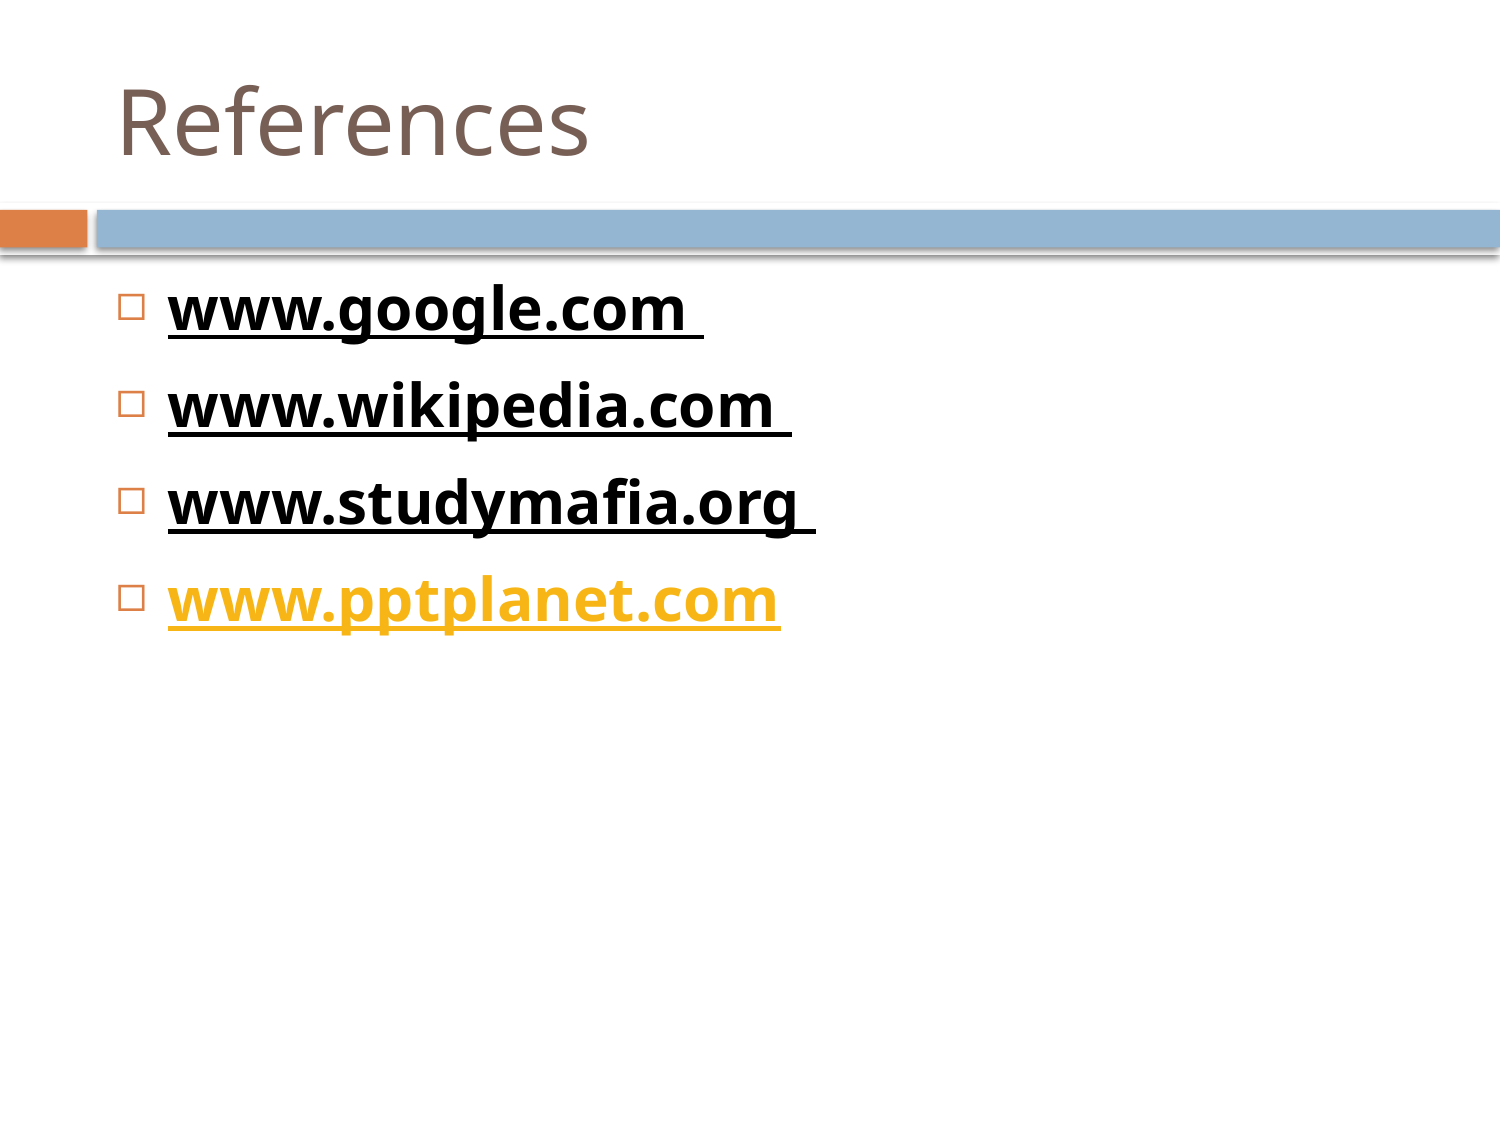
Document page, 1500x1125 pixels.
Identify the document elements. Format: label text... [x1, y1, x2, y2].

title References [100, 37, 1439, 201]
list www.google.com www.wikipedia.com www.studymafia.org www.pptplanet.com [100, 262, 1439, 1001]
